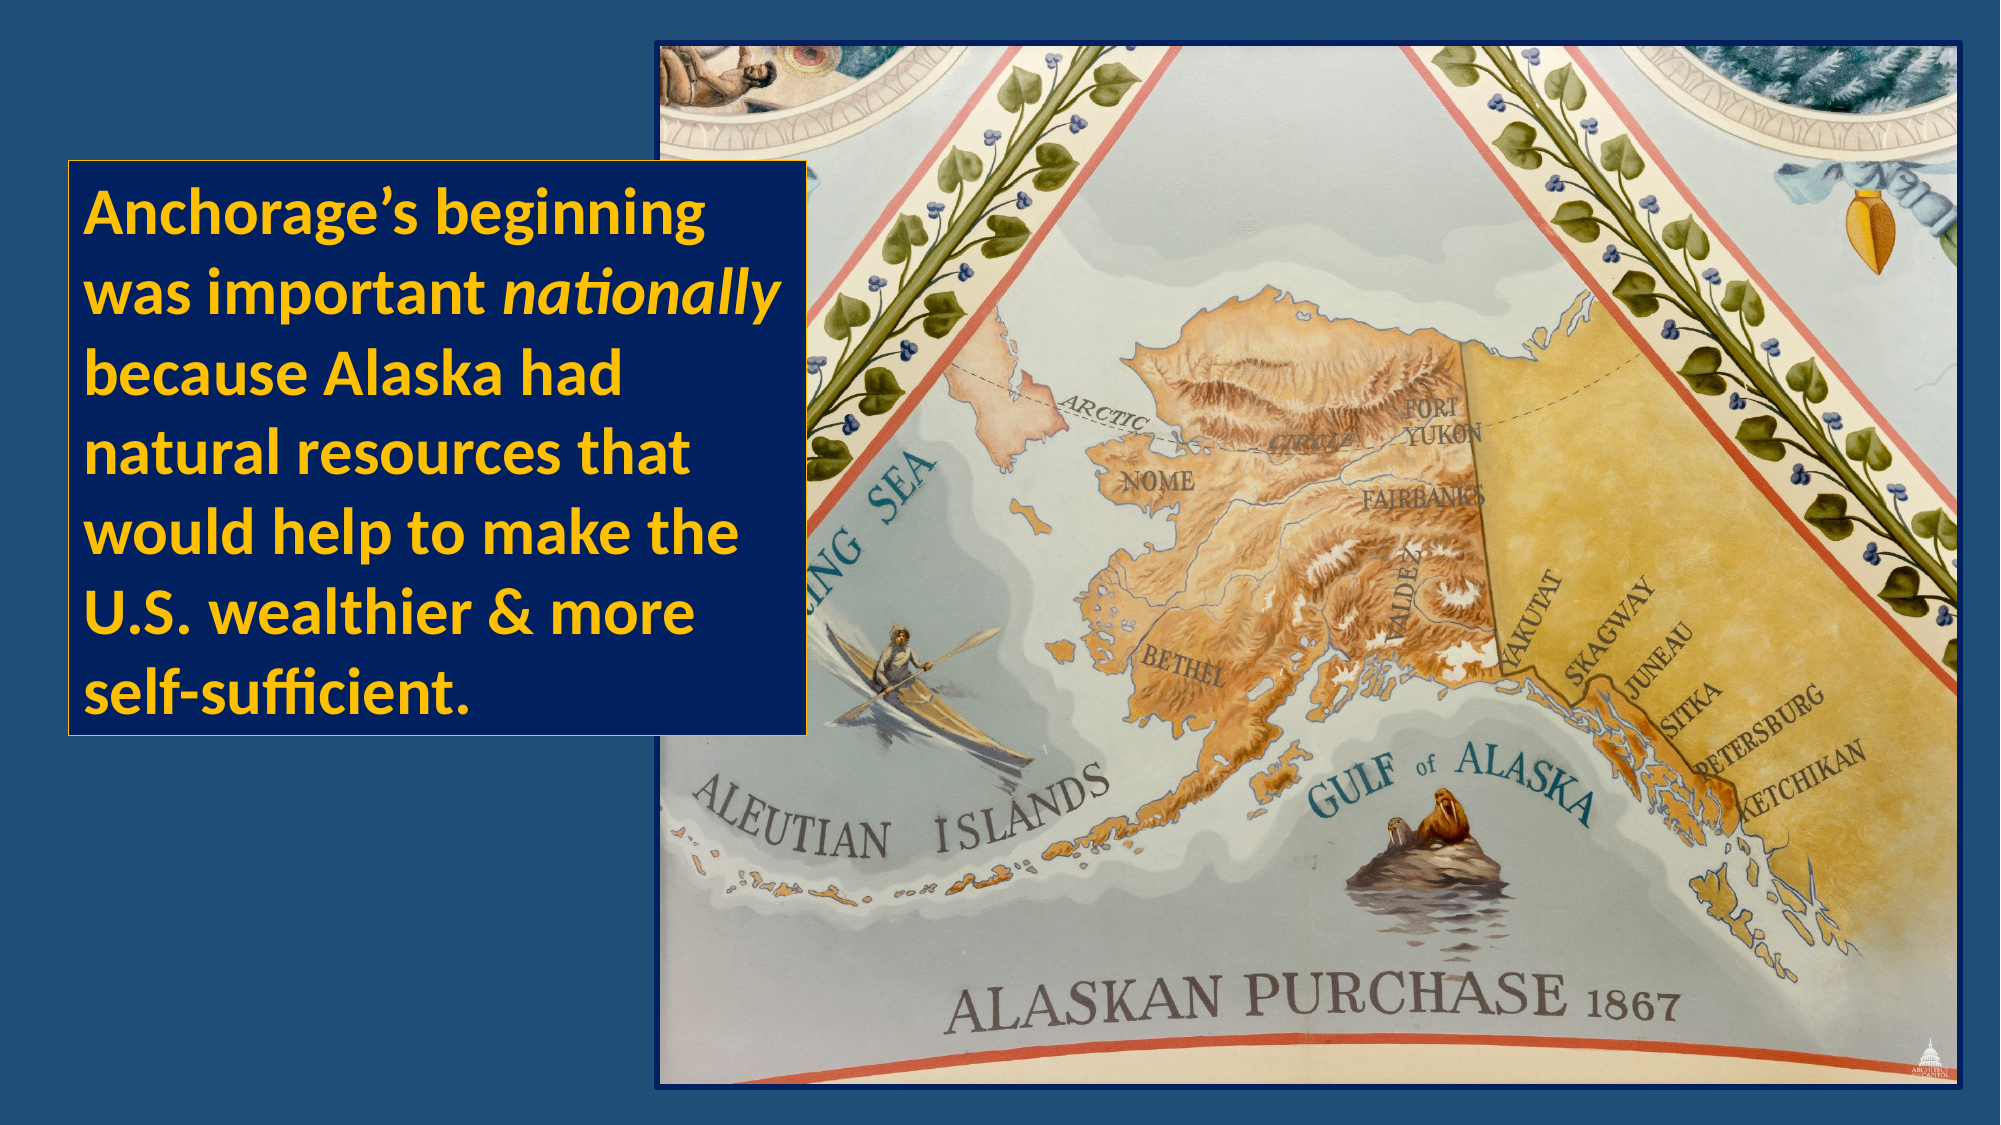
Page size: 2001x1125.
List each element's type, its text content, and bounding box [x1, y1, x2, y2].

text_box Anchorage’s beginning was important nationally because Alaska had natural resources that would help to make the U.S. wealthier & more self-sufficient. [68, 160, 660, 736]
picture [660, 46, 1957, 1085]
